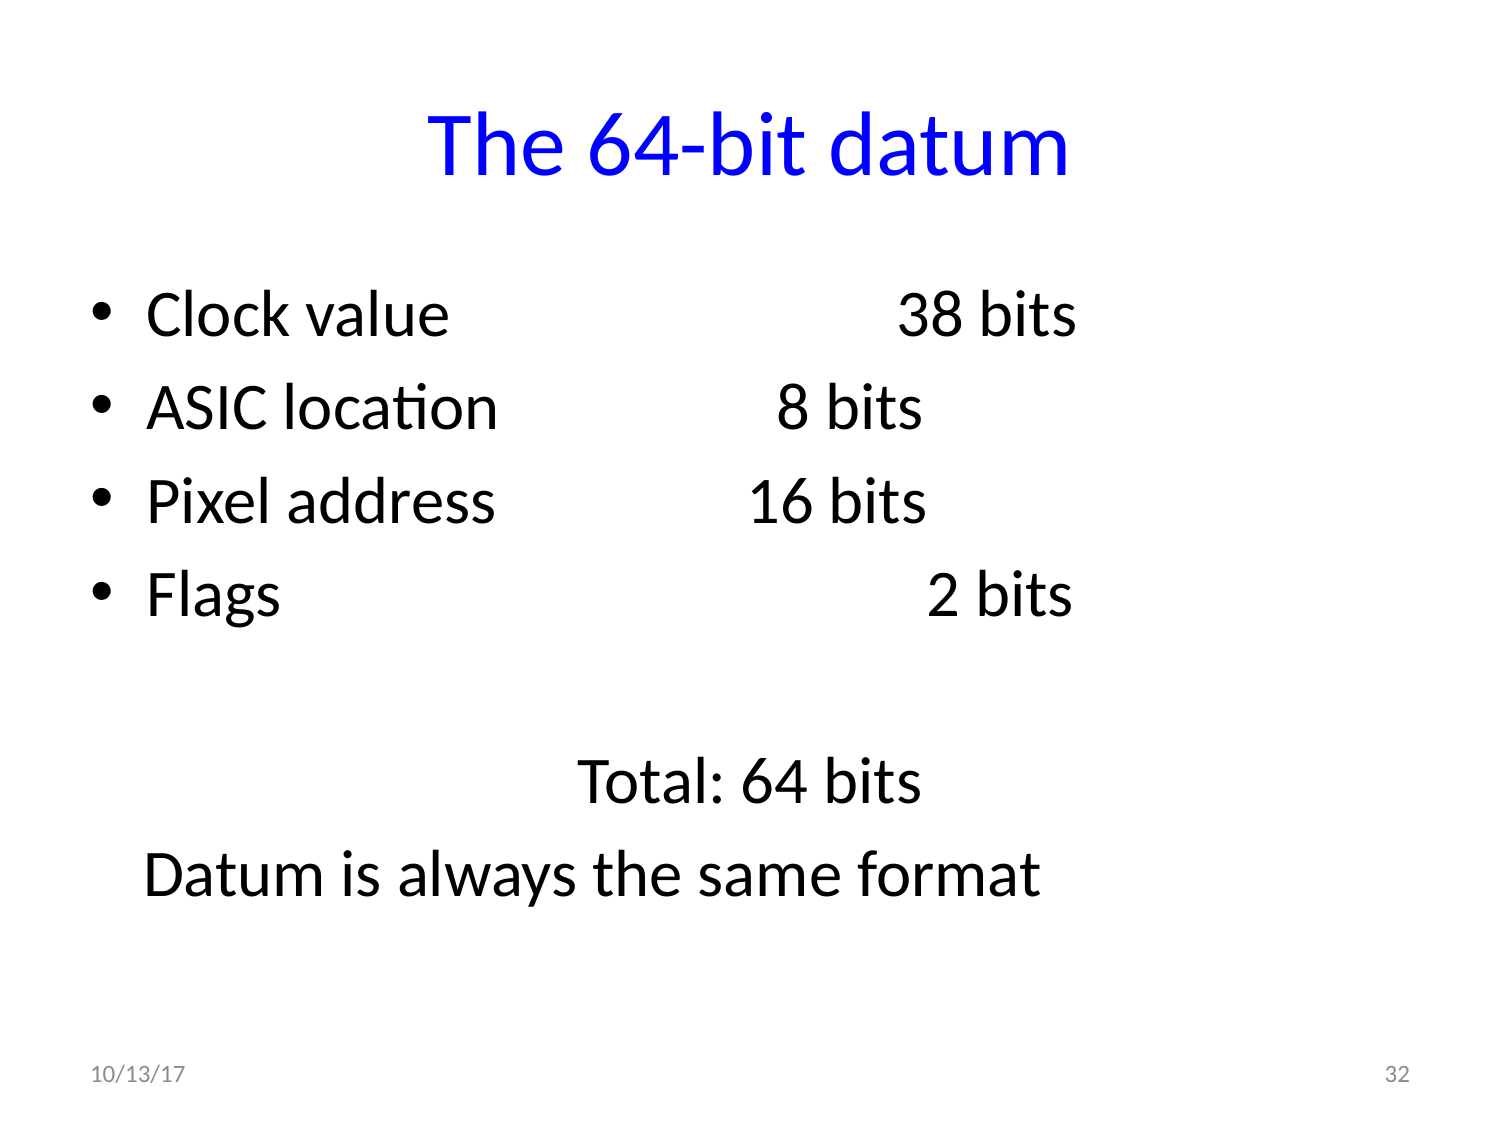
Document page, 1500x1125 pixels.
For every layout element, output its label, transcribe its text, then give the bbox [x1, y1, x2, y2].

list Clock value 38 bits ASIC location 8 bits Pixel address 16 bits Flags 2 bits Total: 64 bits Datum is always the same format [75, 262, 1425, 1005]
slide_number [75, 1042, 425, 1103]
slide_number 32 [1074, 1042, 1425, 1103]
title The 64-bit datum [75, 45, 1425, 233]
